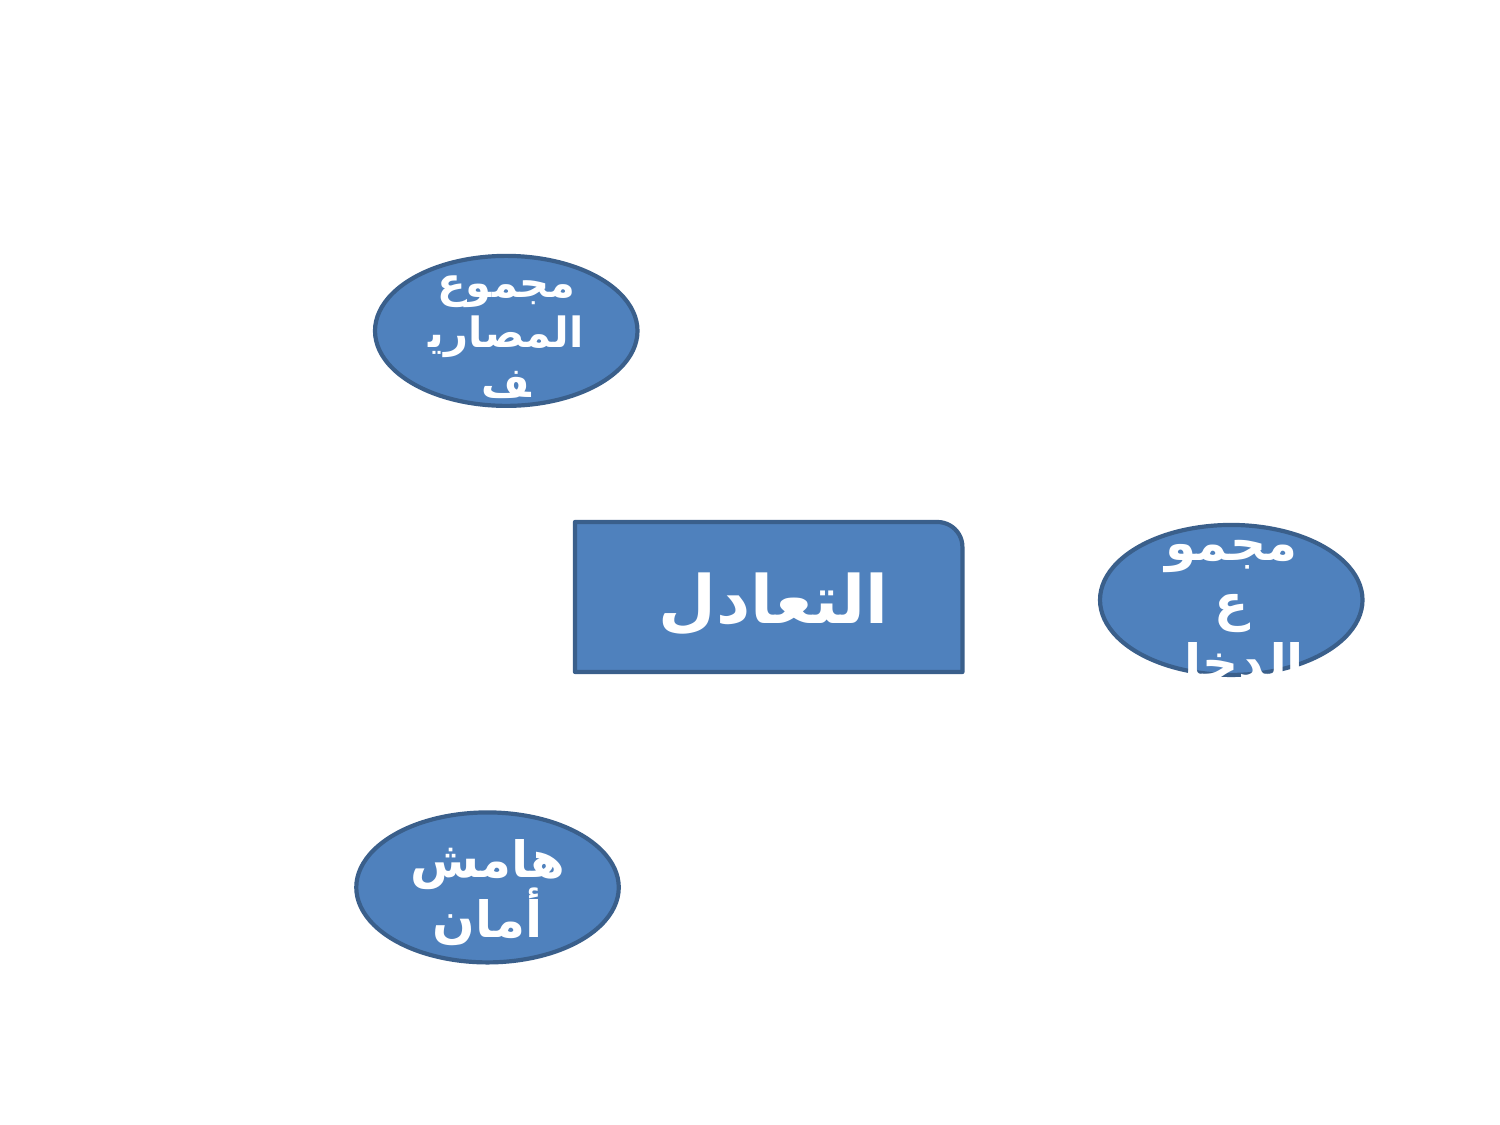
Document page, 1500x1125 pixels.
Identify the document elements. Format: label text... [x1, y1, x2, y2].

text_box هامش أمان [354, 810, 621, 965]
text_box مجموع الدخل [1097, 522, 1365, 678]
text_box مجموع المصاريف [372, 253, 640, 408]
text_box التعادل [572, 519, 965, 675]
